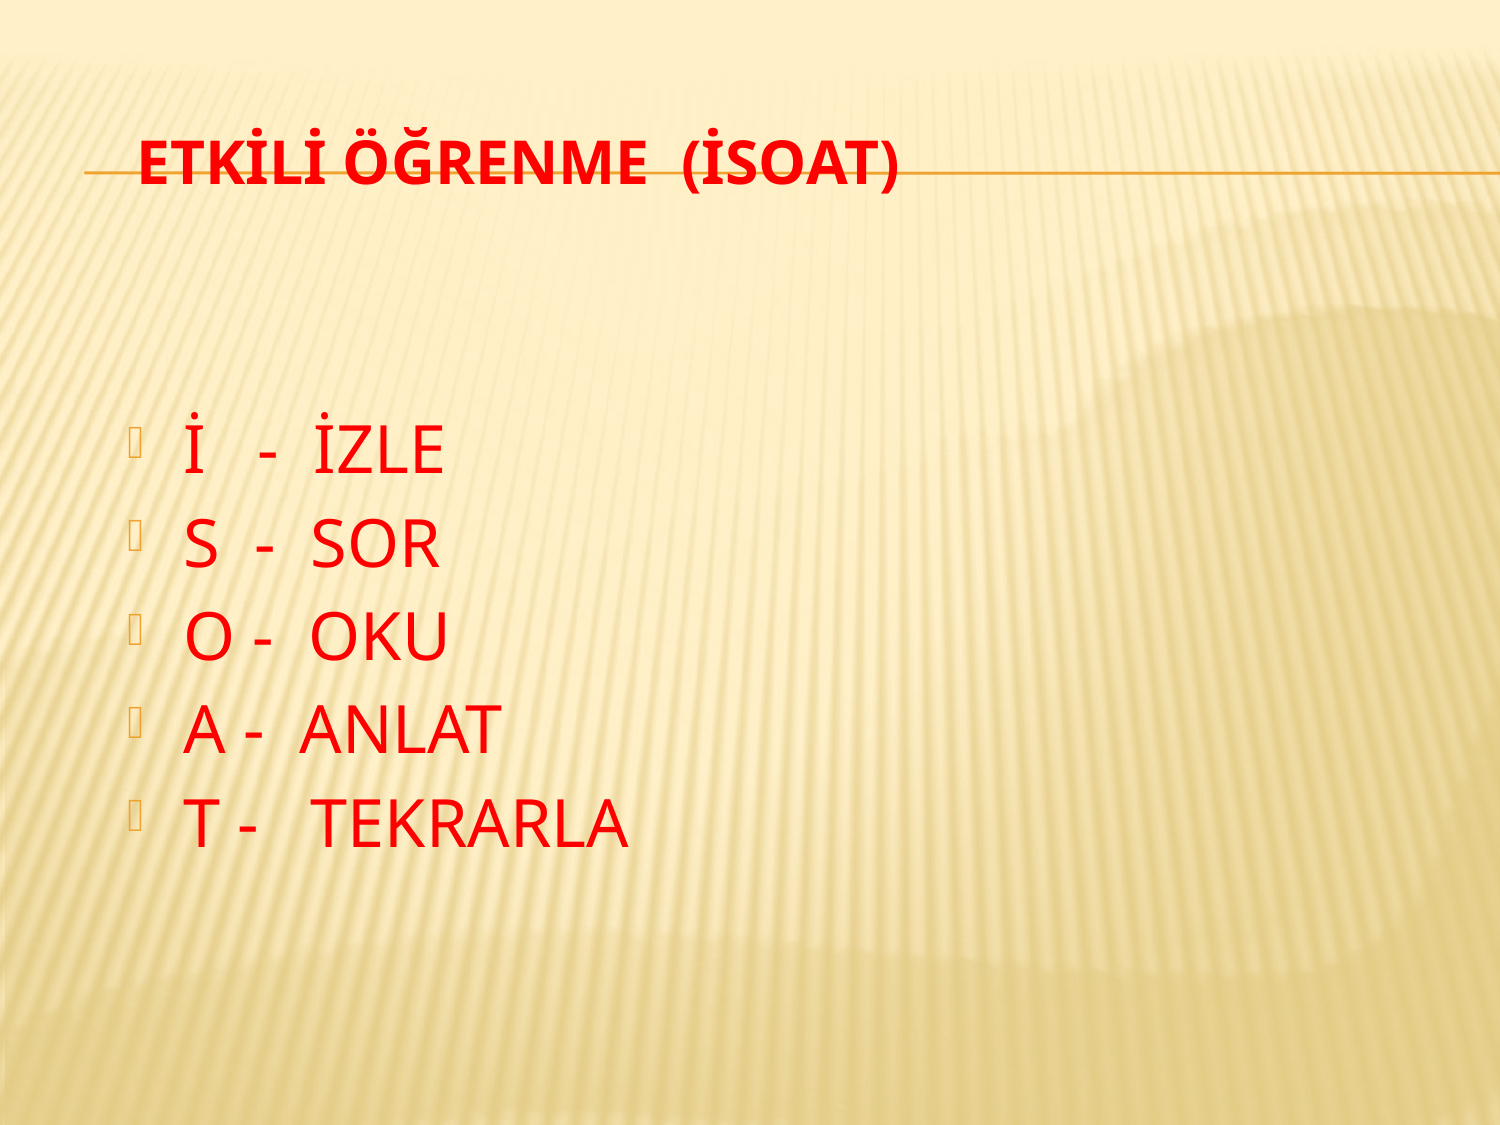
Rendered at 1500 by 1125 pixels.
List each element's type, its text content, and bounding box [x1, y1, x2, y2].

list İ - İZLE S - SOR O - OKU A - ANLAT T - TEKRARLA [112, 399, 1388, 1125]
title ETKİLİ ÖĞRENME (İSOAT) [50, 75, 1475, 213]
